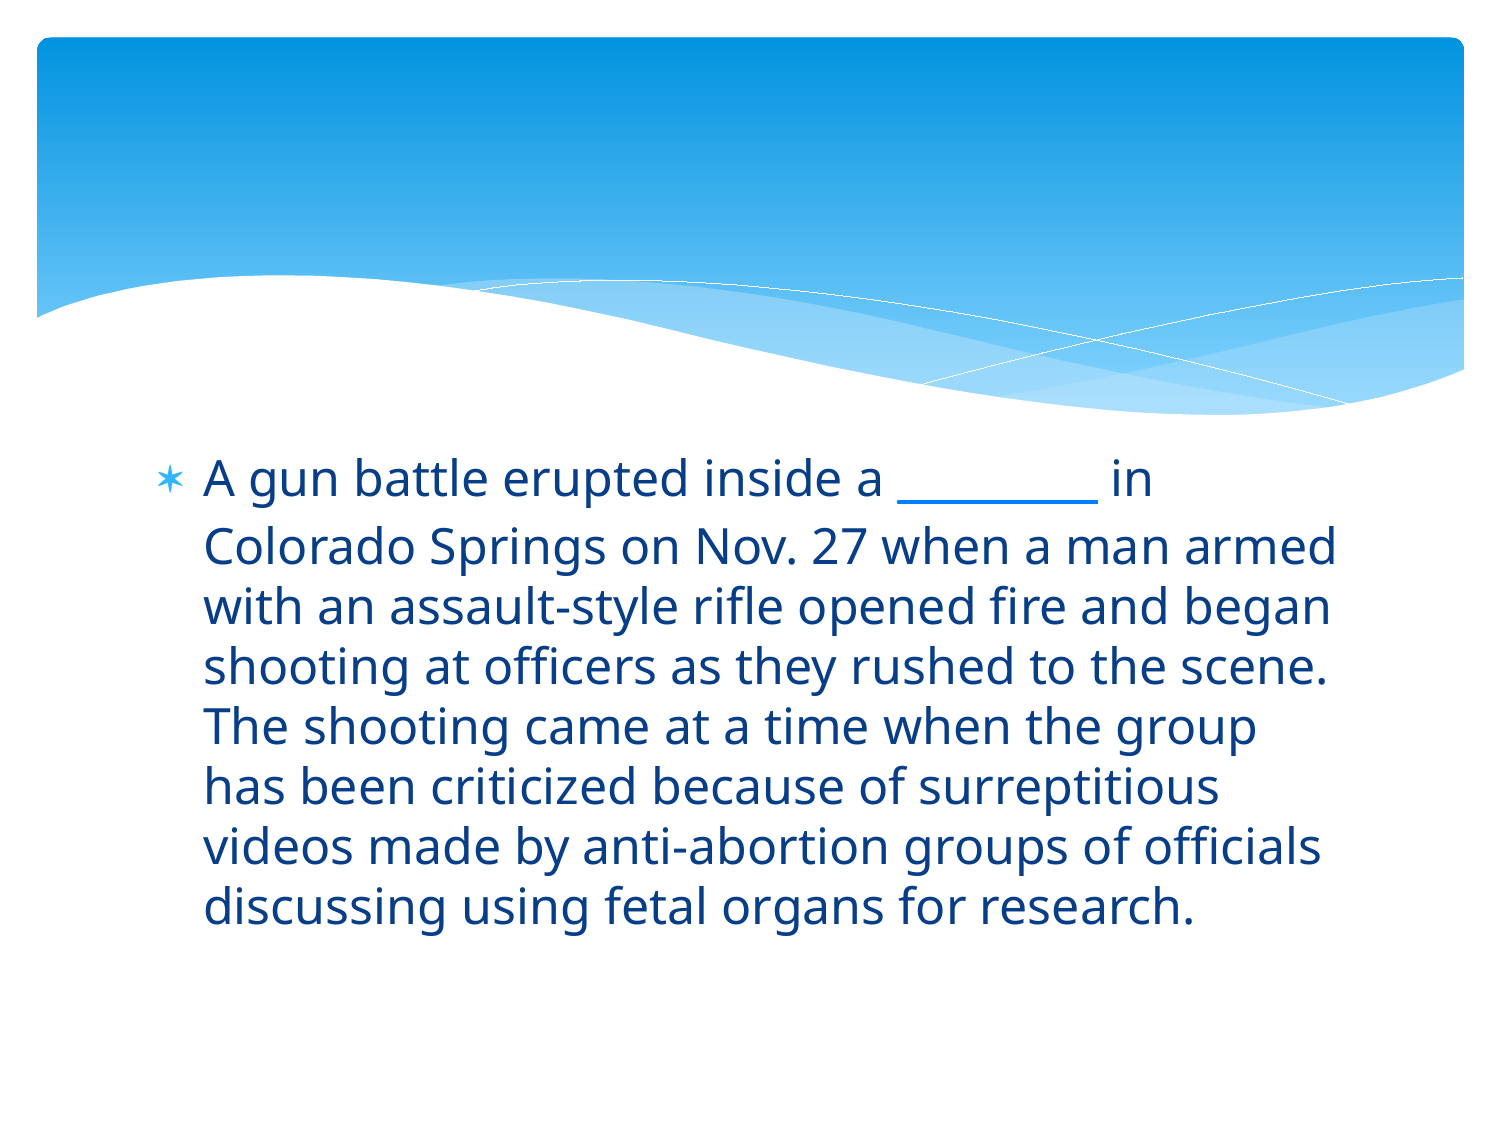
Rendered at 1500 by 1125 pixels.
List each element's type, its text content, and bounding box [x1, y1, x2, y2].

list A gun battle erupted inside a _________ in Colorado Springs on Nov. 27 when a man armed with an assault-style rifle opened fire and began shooting at officers as they rushed to the scene. The shooting came at a time when the group has been criticized because of surreptitious videos made by anti-abortion groups of officials discussing using fetal organs for research. [143, 438, 1359, 1005]
